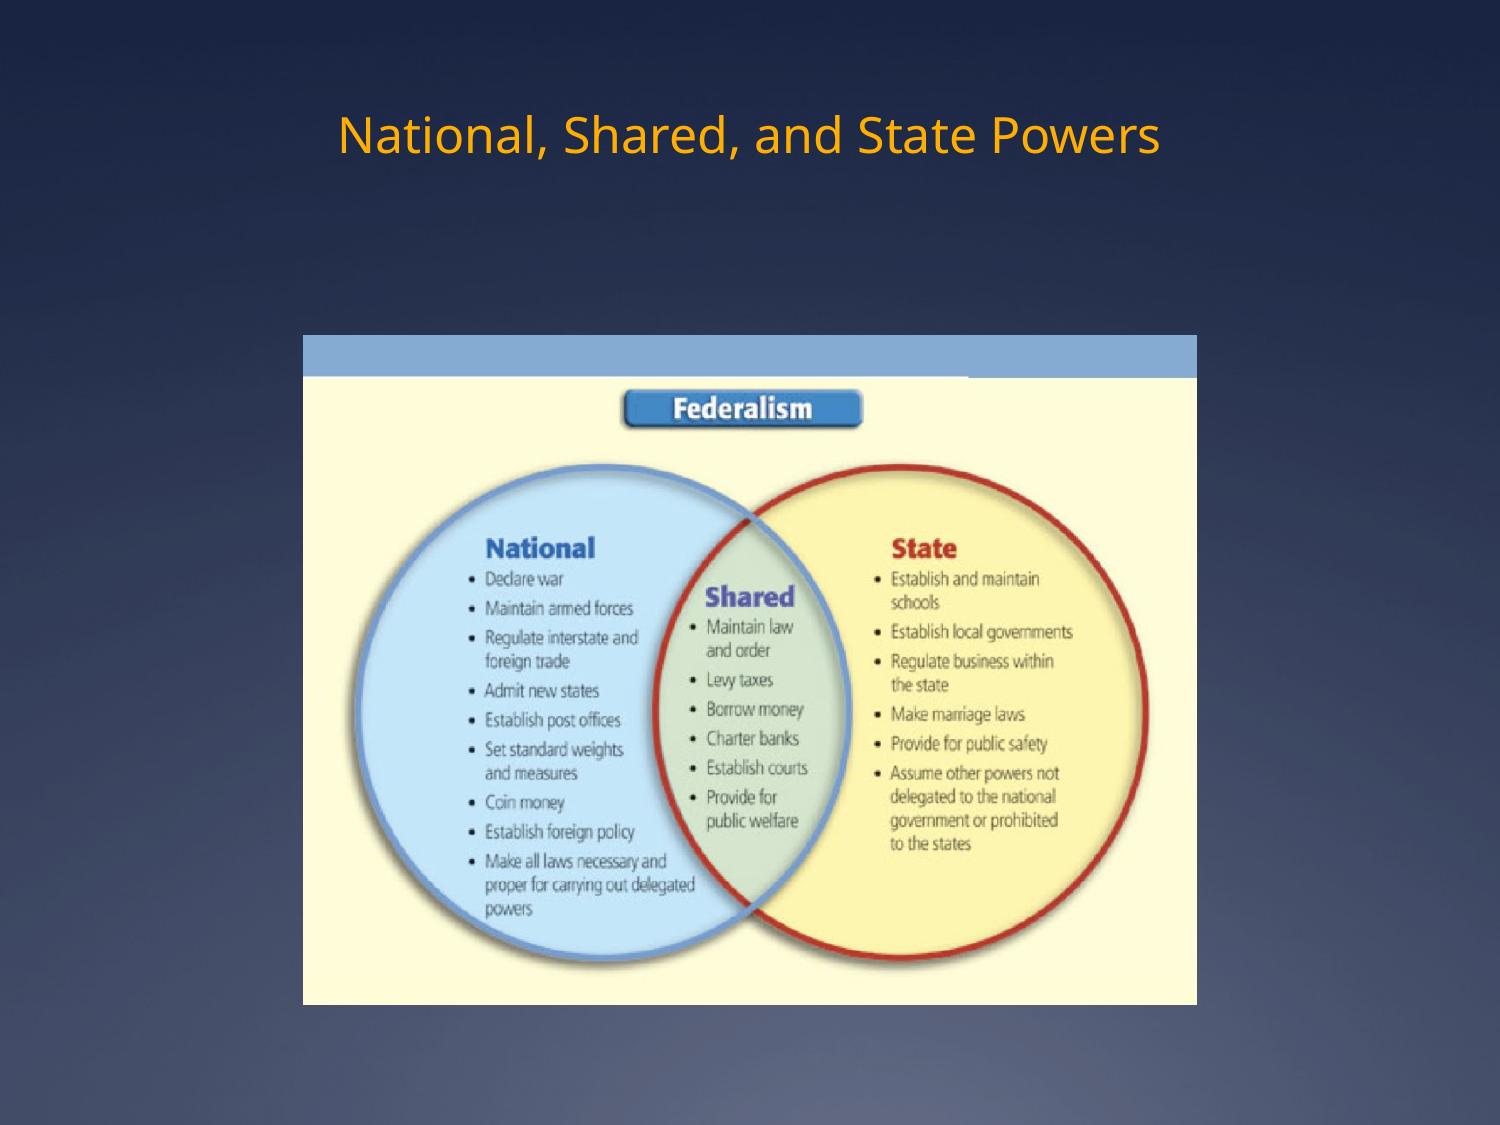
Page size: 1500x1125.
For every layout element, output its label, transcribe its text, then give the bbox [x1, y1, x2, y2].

title National, Shared, and State Powers [100, 95, 1400, 225]
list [161, 334, 1339, 1006]
